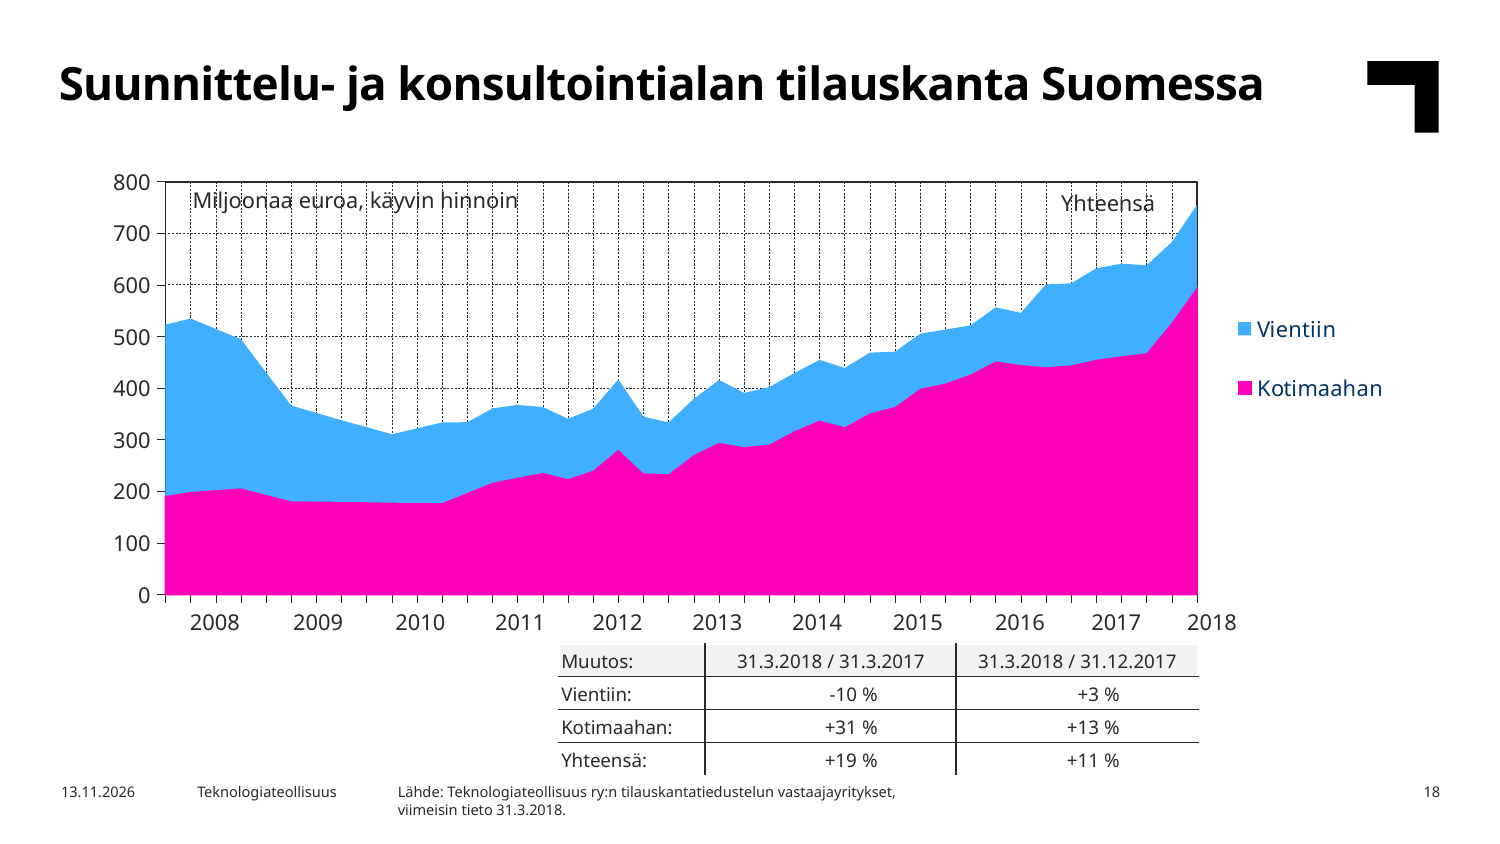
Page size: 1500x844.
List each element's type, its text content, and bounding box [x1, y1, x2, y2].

table_header 31.3.2018 / 31.3.2017 [706, 645, 955, 676]
table_cell +13 % [957, 710, 1197, 742]
list Lähde: Teknologiateollisuus ry:n tilauskantatiedustelun vastaajayritykset, viimeisin tieto 31.3.2018. [382, 775, 1133, 816]
chart [62, 166, 1440, 635]
table_header 31.3.2018 / 31.12.2017 [957, 645, 1197, 676]
table_cell +19 % [706, 743, 955, 775]
table_cell +11 % [957, 743, 1197, 775]
table_cell Kotimaahan: [560, 710, 704, 742]
list Suunnittelu- ja konsultointialan tilauskanta Suomessa [41, 46, 1353, 153]
table_cell +31 % [706, 710, 955, 742]
table_cell +3 % [957, 677, 1197, 709]
table_cell -10 % [706, 677, 955, 709]
table_header Muutos: [560, 645, 704, 676]
table_cell Vientiin: [560, 677, 704, 709]
footer Teknologiateollisuus [182, 775, 382, 803]
slide_number 18 [1313, 775, 1456, 803]
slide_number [46, 775, 182, 803]
table_cell Yhteensä: [560, 743, 704, 775]
